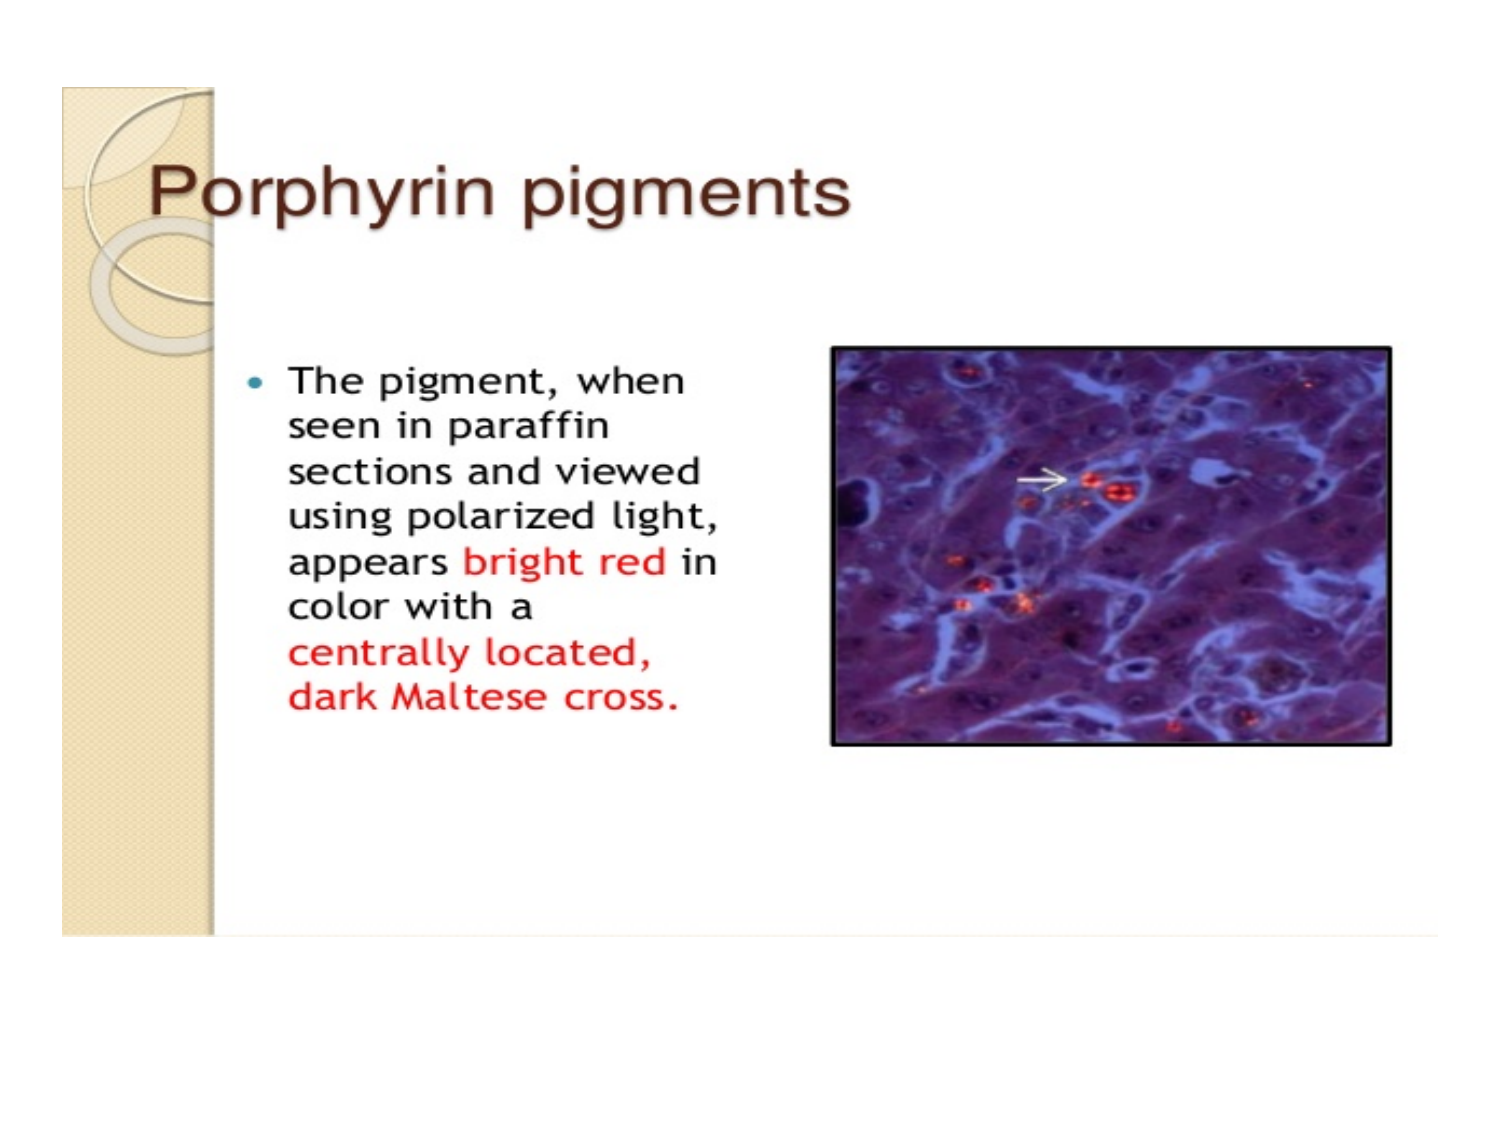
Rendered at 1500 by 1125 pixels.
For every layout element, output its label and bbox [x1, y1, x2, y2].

picture [62, 87, 1438, 937]
